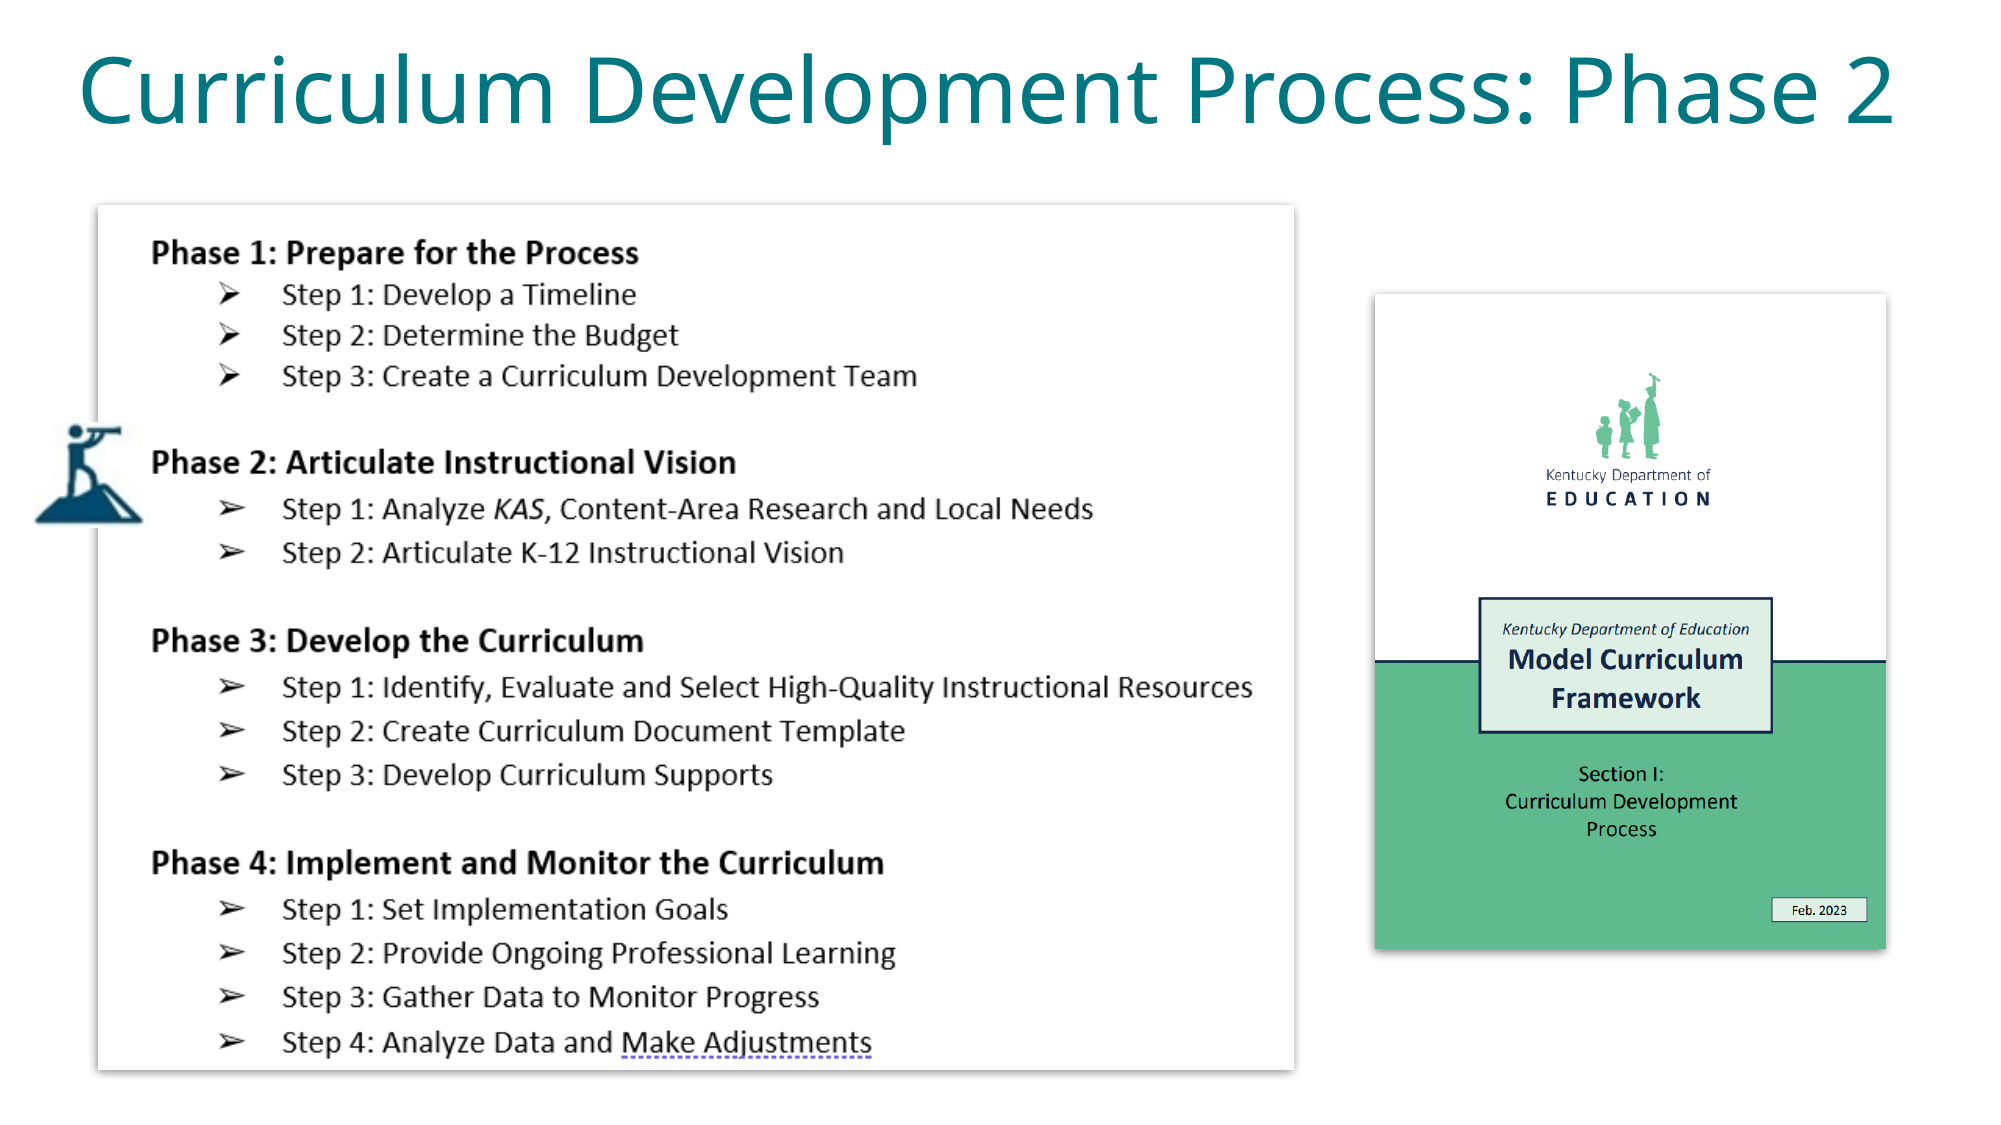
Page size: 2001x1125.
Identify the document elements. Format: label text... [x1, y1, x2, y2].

picture [1375, 294, 1886, 950]
title Curriculum Development Process: Phase 2 [37, 29, 1963, 173]
picture [32, 205, 1294, 1070]
